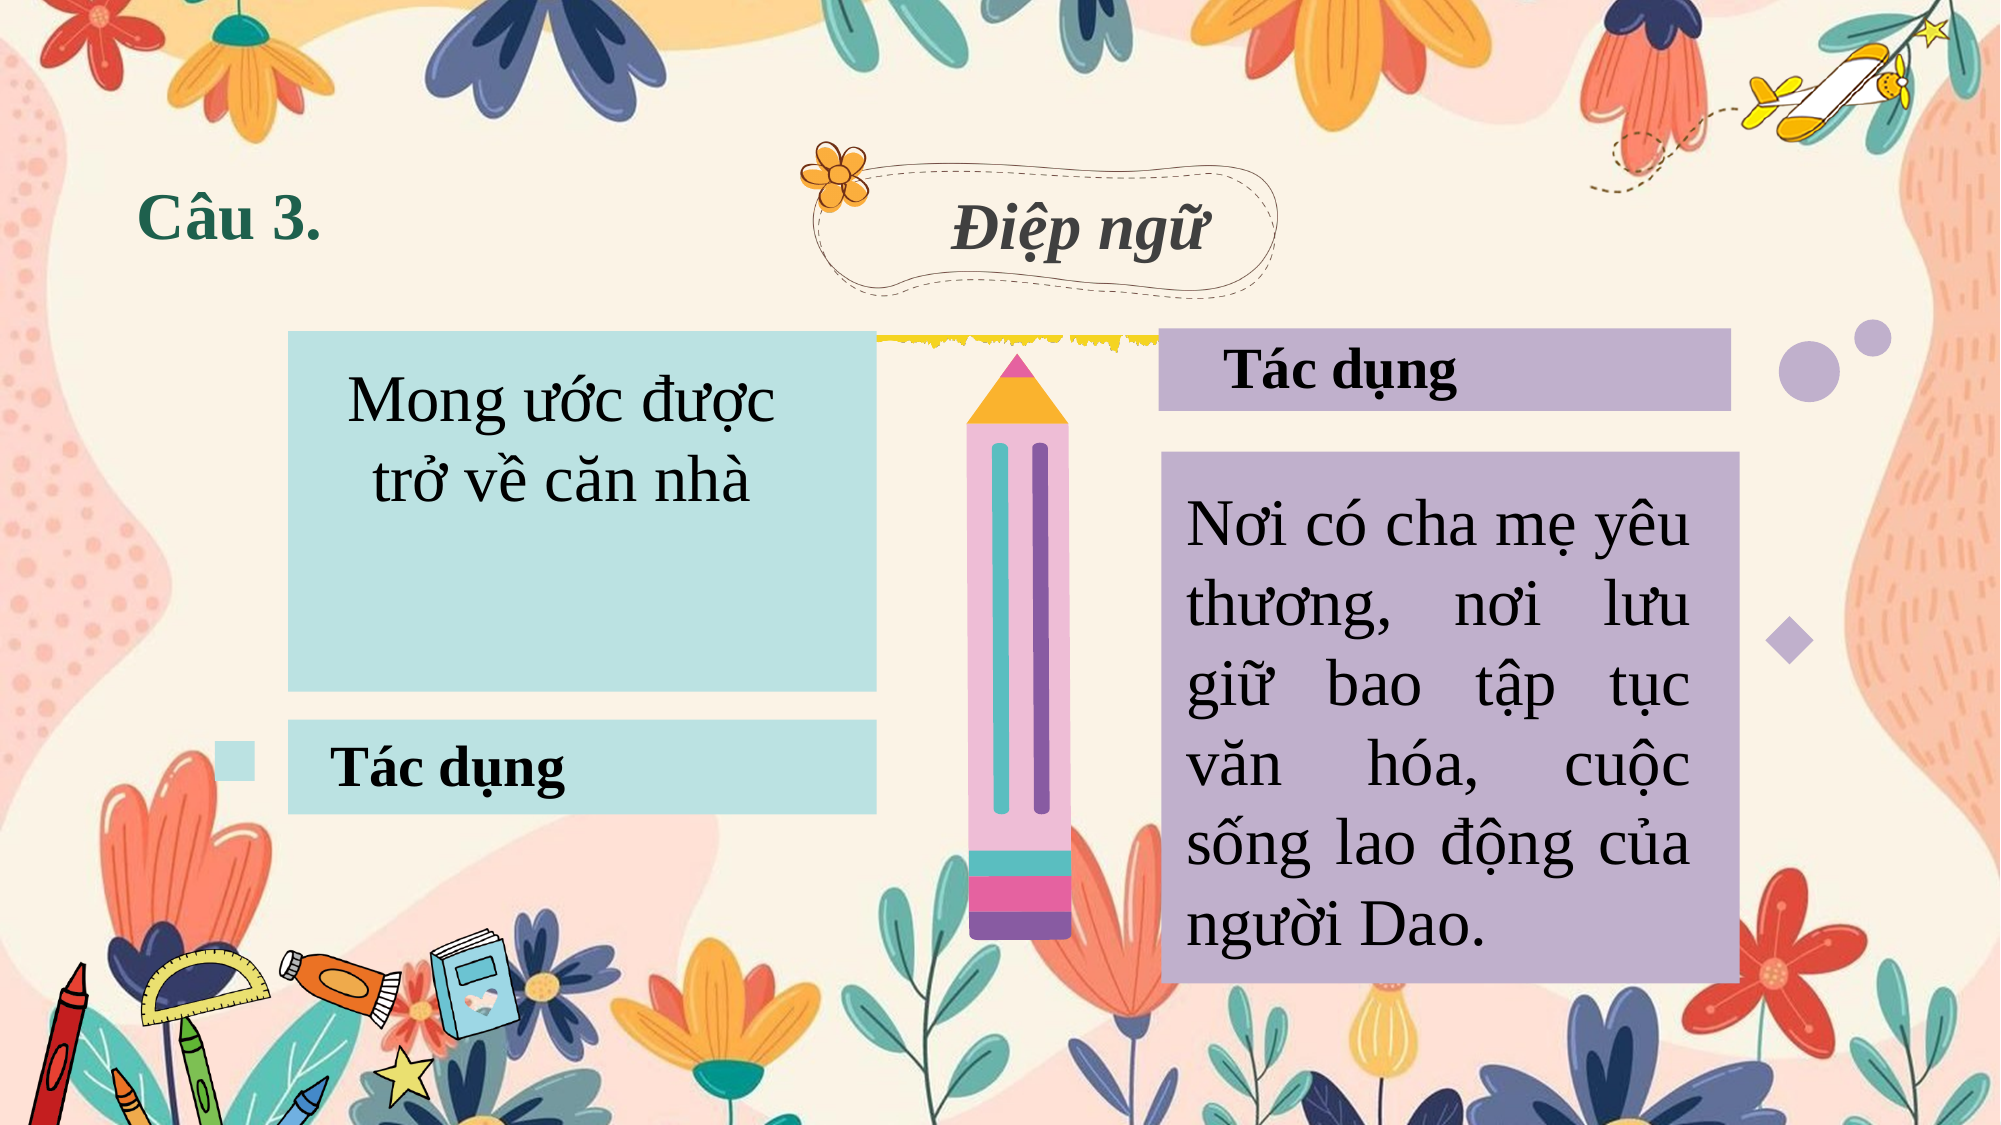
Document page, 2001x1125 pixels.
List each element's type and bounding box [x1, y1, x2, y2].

picture [0, 0, 2001, 1125]
text_box [1778, 319, 1892, 403]
text_box [966, 353, 1072, 941]
